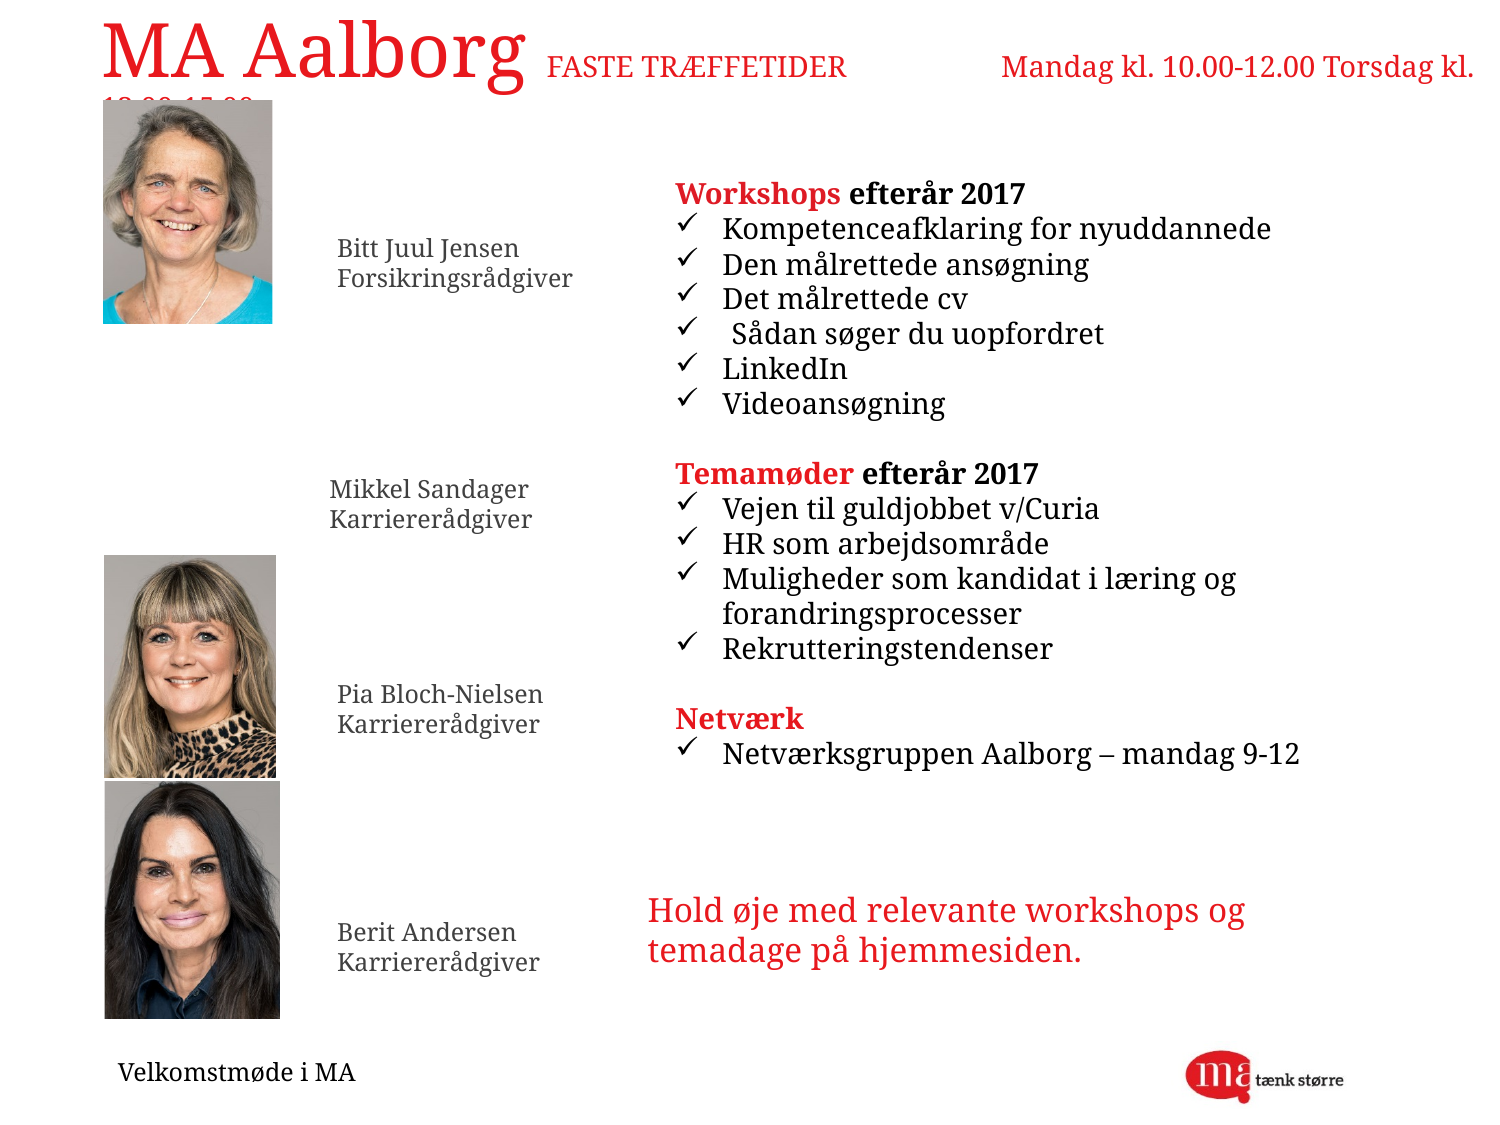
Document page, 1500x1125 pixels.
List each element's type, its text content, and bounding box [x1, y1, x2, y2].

text_box Mikkel Sandager Karriererådgiver [314, 465, 548, 541]
text_box Bitt Juul Jensen Forsikringsrådgiver [322, 225, 614, 300]
picture [104, 555, 276, 778]
list Velkomstmøde i MA [103, 1053, 706, 1098]
text_box Berit Andersen Karriererådgiver [322, 909, 614, 984]
title MA Aalborg FASTE TRÆFFETIDER Mandag kl. 10.00-12.00 Torsdag kl. 13.00-15.00 [86, 5, 1500, 101]
picture [104, 781, 280, 1019]
text_box Hold øje med relevante workshops og temadage på hjemmesiden. [633, 881, 1350, 977]
picture [103, 100, 273, 324]
text_box Workshops efterår 2017 Kompetenceafklaring for nyuddannede Den målrettede ansøgning Det målrettede cv Sådan søger du uopfordret LinkedIn Videoansøgning Temamøder efterår 2017 Vejen til guldjobbet v/Curia HR som arbejdsområde Muligheder som kandidat i læring og forandringsprocesser Rekrutteringstendenser Netværk Netværksgruppen Aalborg – mandag 9-12 [660, 168, 1410, 778]
picture [1171, 1041, 1355, 1109]
text_box Pia Bloch-Nielsen Karriererådgiver [322, 671, 614, 746]
